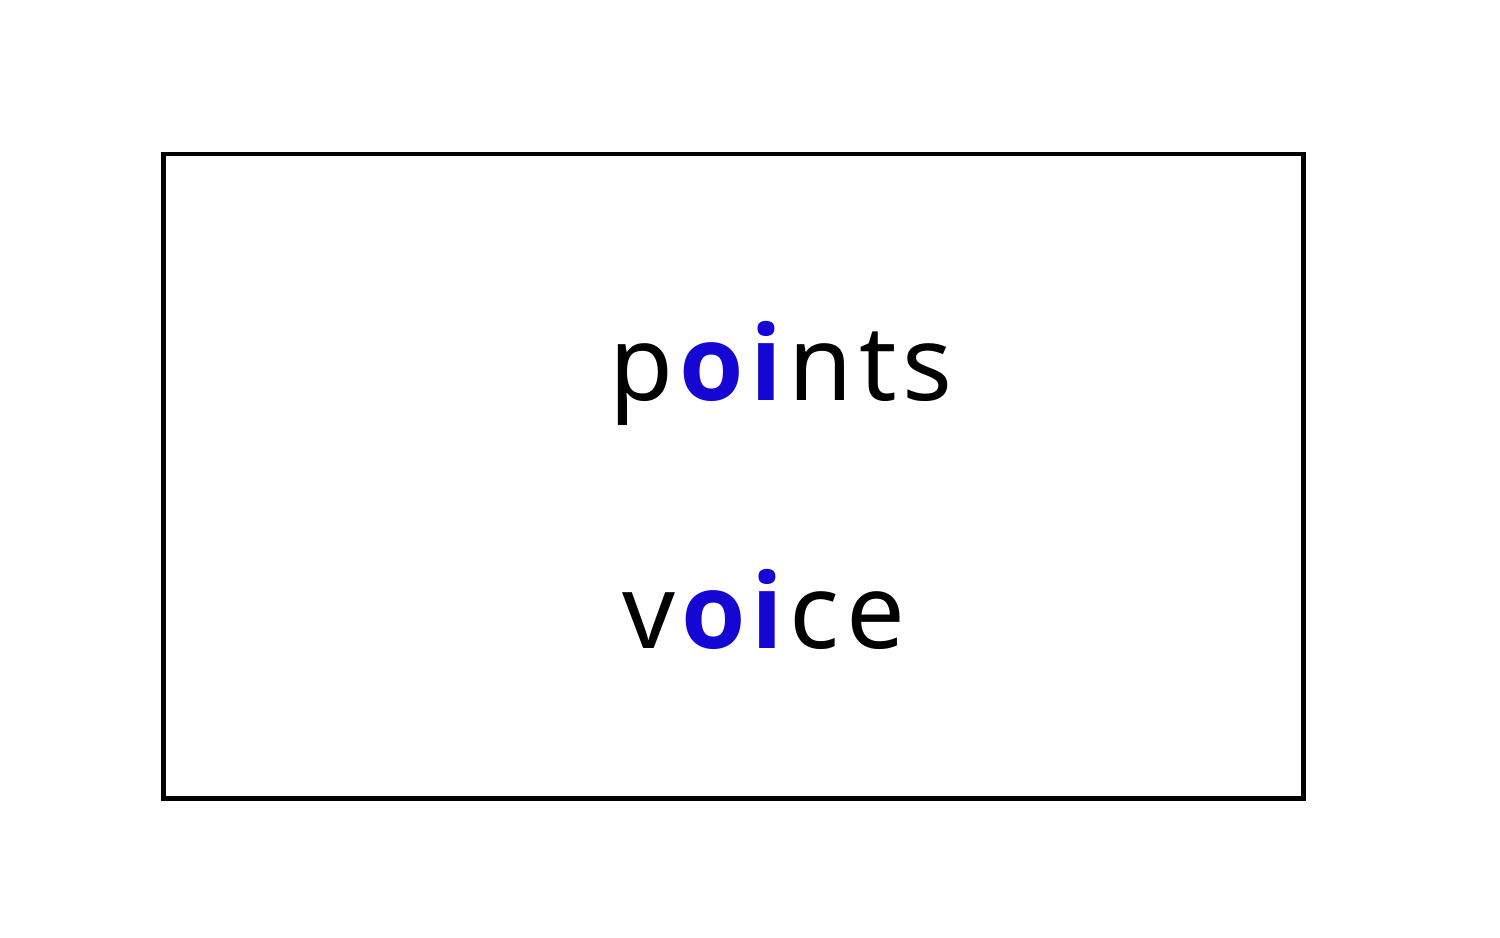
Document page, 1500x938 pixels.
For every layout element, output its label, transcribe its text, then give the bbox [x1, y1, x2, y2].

text_box points [504, 226, 1058, 461]
text_box [163, 153, 1304, 800]
